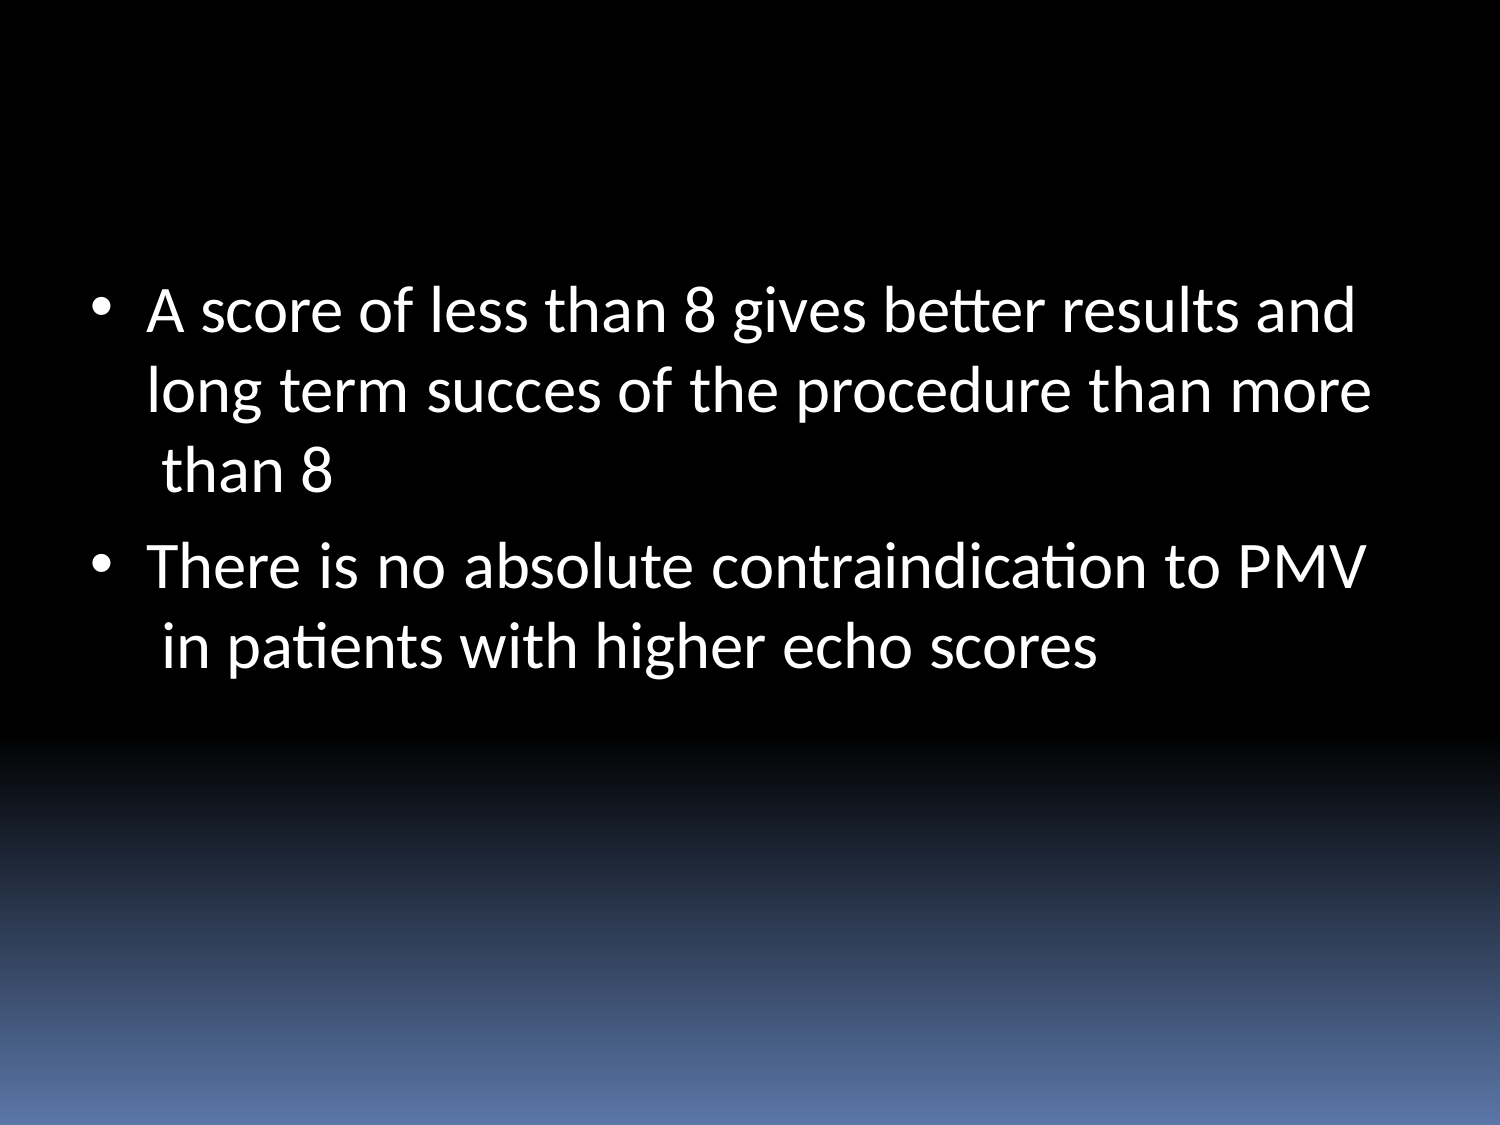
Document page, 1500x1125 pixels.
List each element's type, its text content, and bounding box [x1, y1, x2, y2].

text_box A score of less than 8 gives better results and long term succes of the procedure than more than 8 There is no absolute contraindication to PMV in patients with higher echo scores [87, 263, 1374, 682]
